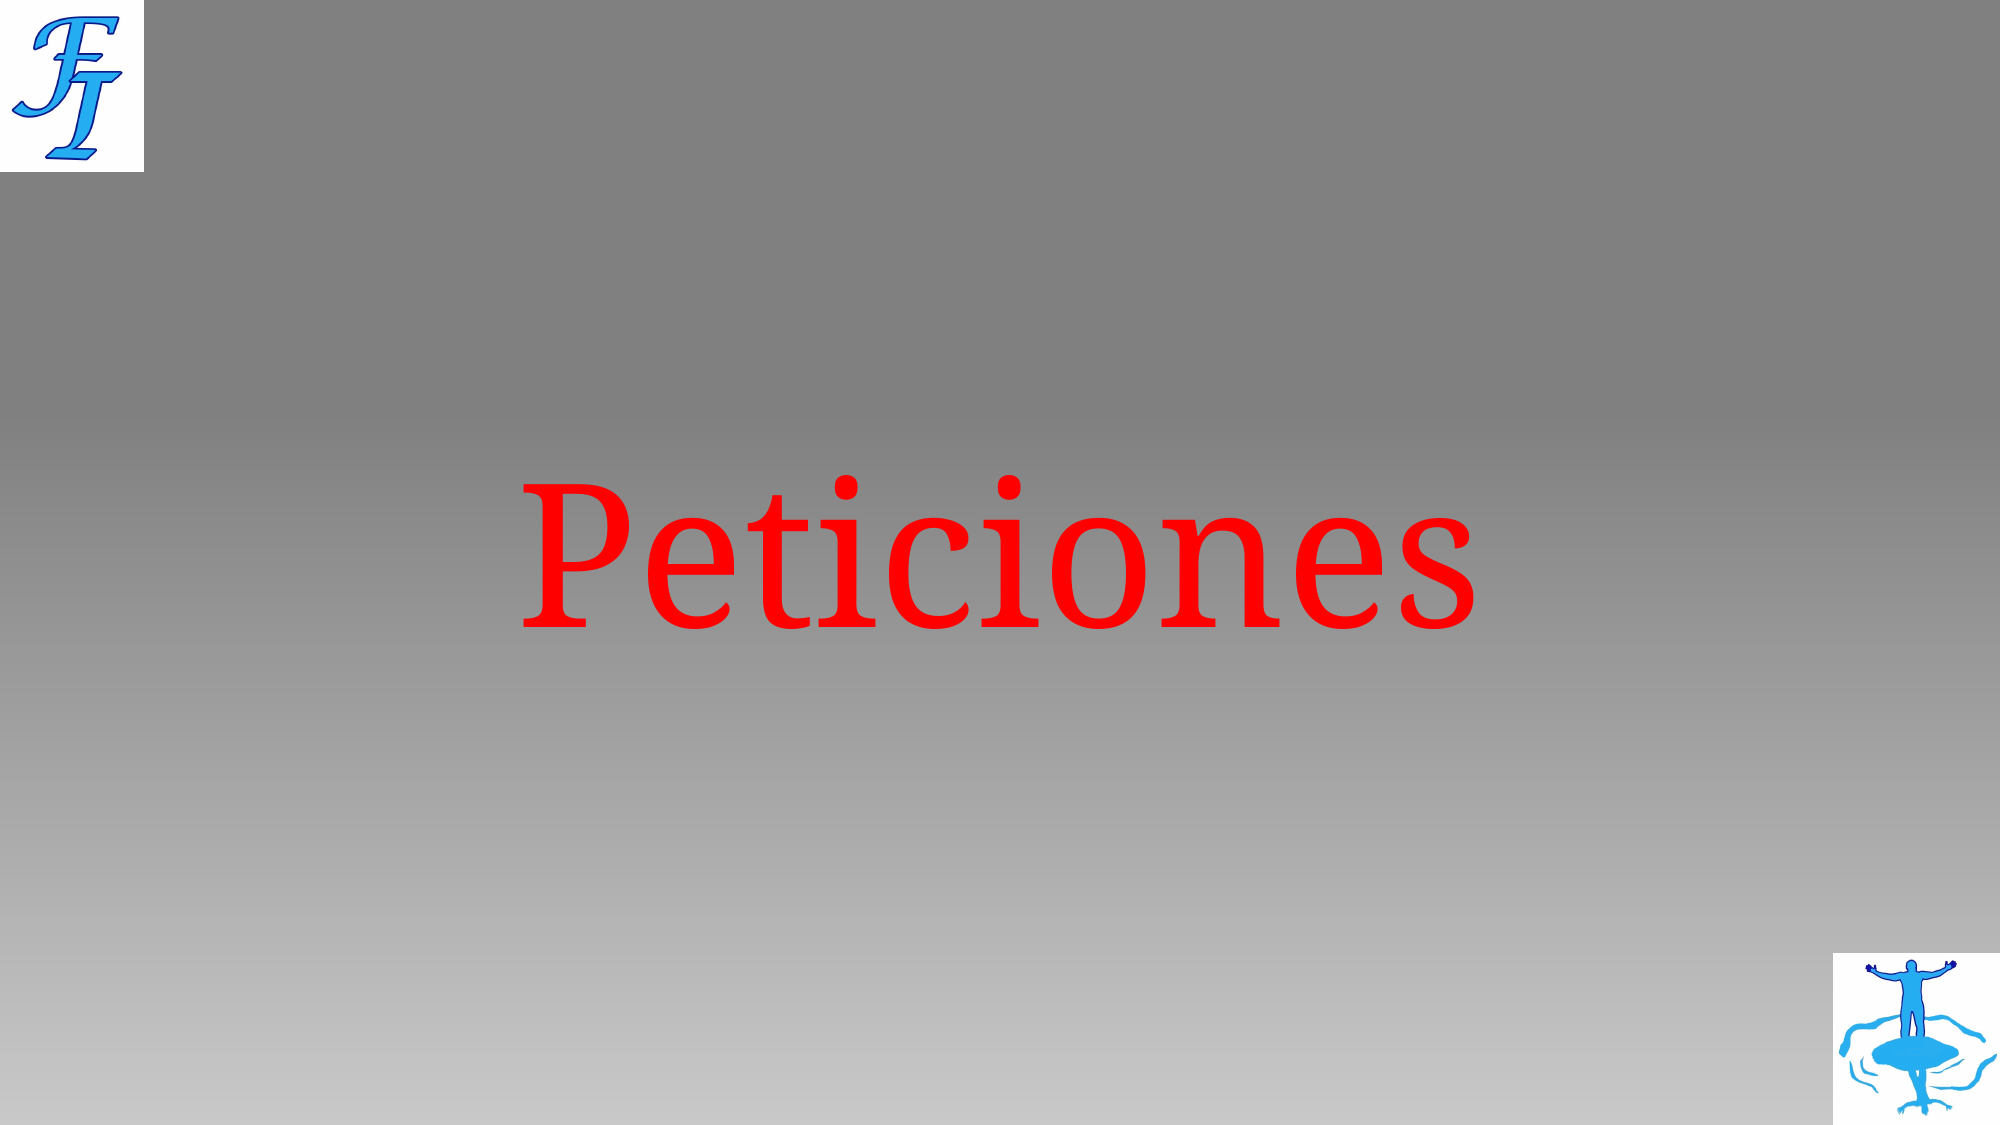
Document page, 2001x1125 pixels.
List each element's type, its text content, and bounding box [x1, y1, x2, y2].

picture [0, 0, 144, 173]
title Peticiones [137, 420, 1863, 705]
picture [1833, 953, 2000, 1125]
